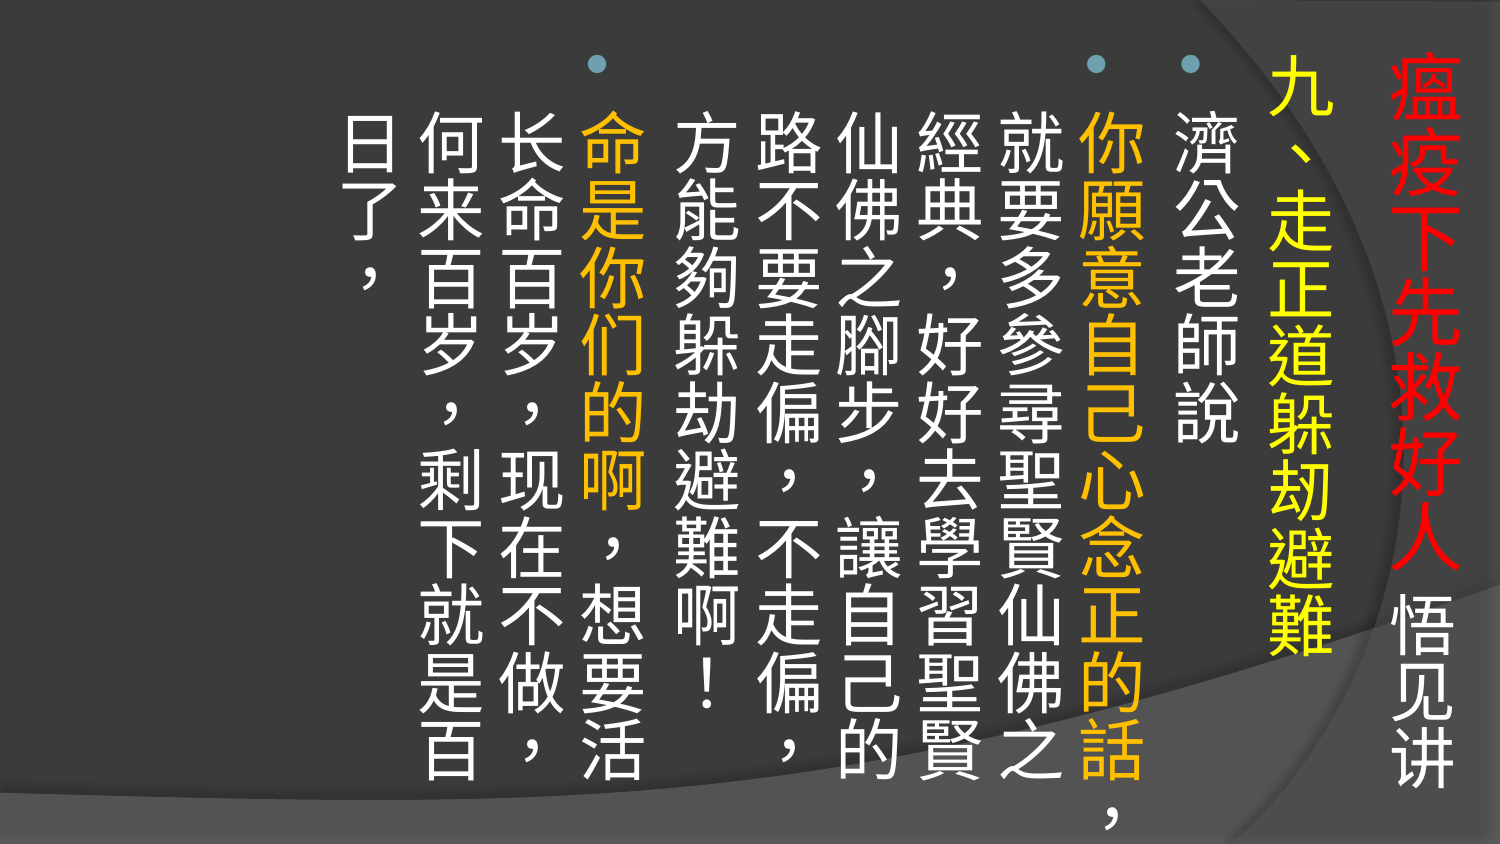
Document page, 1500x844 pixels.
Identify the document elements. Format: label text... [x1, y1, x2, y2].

list 九、走正道躲刼避難 濟公老師說 你願意自己心念正的話，就要多參尋聖賢仙佛之經典，好好去學習聖賢仙佛之腳步，讓自己的路不要走偏，不走偏，方能夠躲劫避難啊！ 命是你们的啊，想要活长命百岁，现在不做，何来百岁，剩下就是百日了， [36, 32, 1353, 820]
title 瘟疫下先救好人 悟见讲 [1364, 21, 1483, 820]
